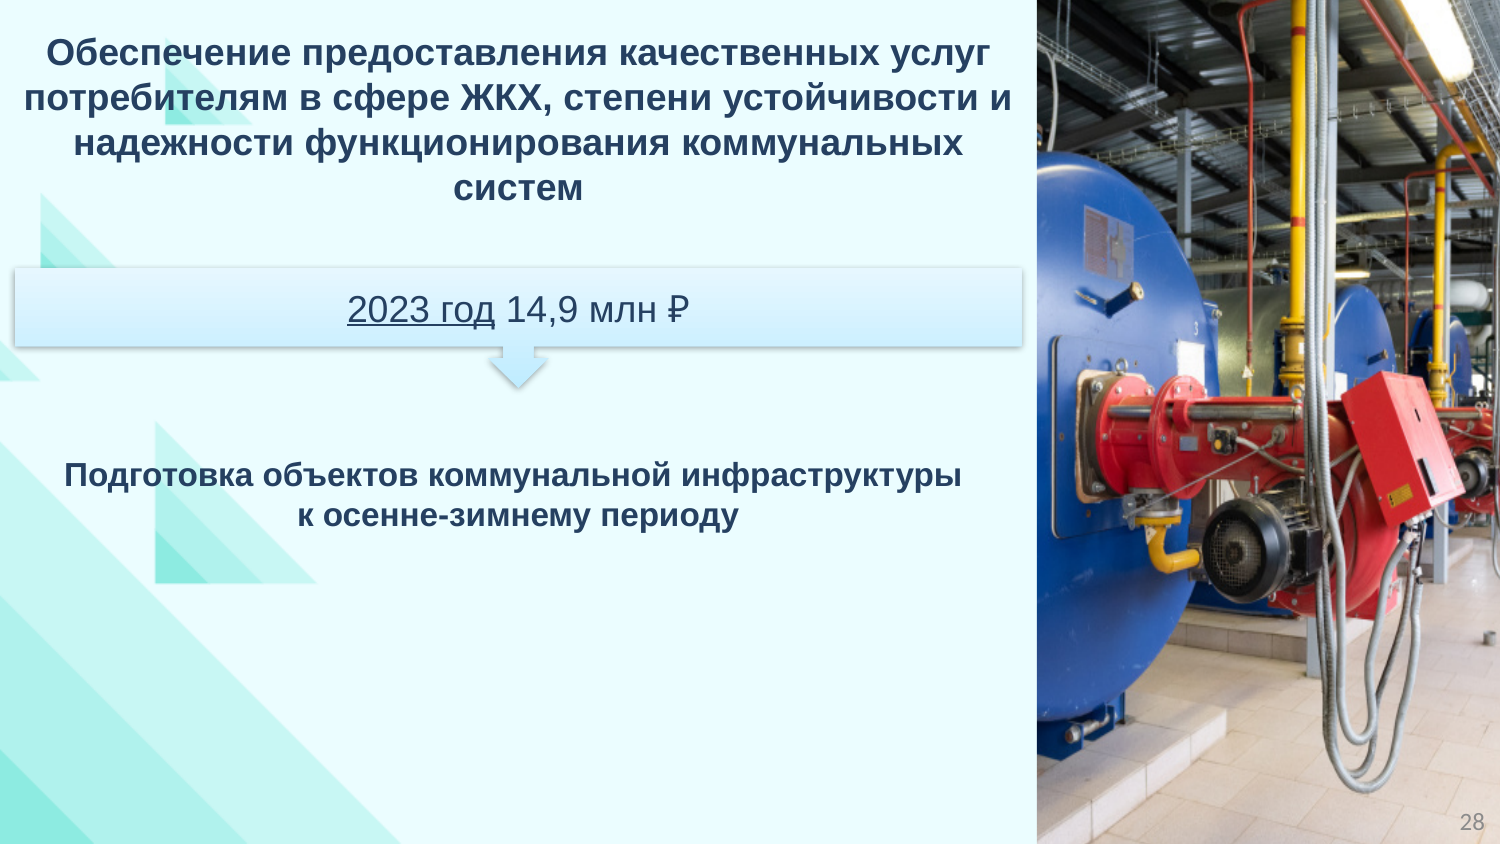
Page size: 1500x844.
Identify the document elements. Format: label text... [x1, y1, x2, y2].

text_box Подготовка объектов коммунальной инфраструктуры к осенне-зимнему периоду [13, 445, 1024, 541]
picture [0, 0, 1500, 844]
text_box Обеспечение предоставления качественных услуг потребителям в сфере ЖКХ, степени устойчивости и надежности функционирования коммунальных систем [0, 20, 1031, 216]
text_box 2023 год 14,9 млн ₽ [14, 267, 1023, 389]
